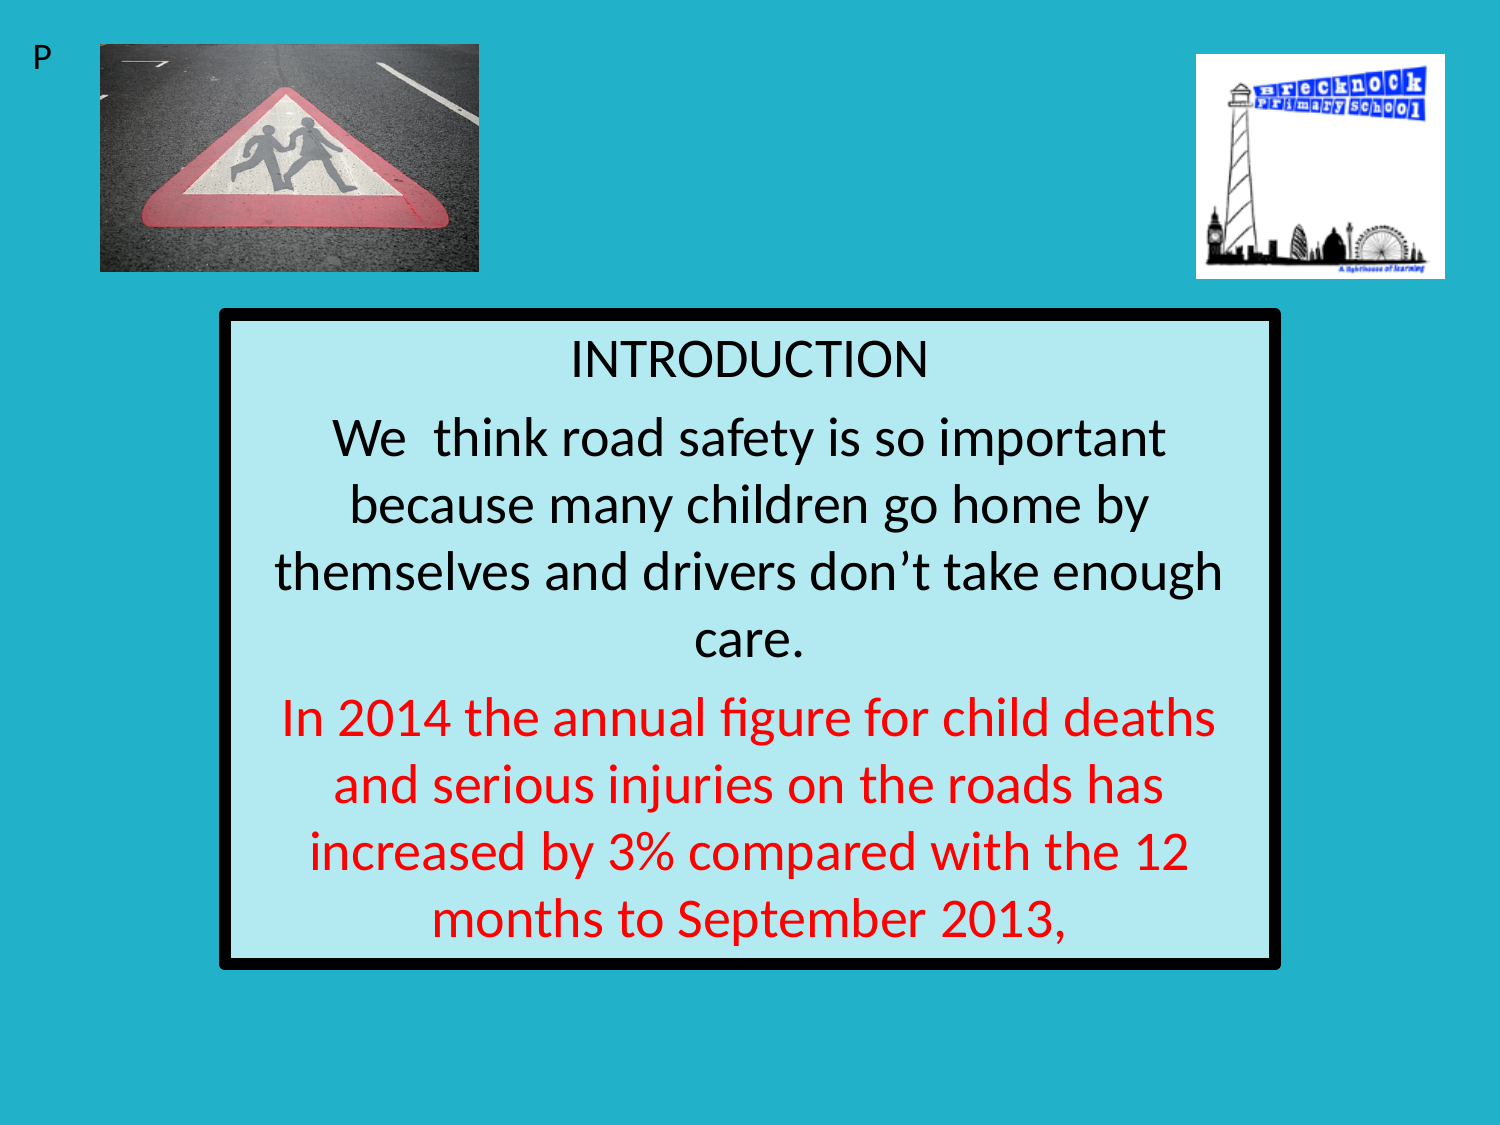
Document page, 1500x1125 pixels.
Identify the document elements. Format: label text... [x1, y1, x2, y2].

subtitle INTRODUCTION We think road safety is so important because many children go home by themselves and drivers don’t take enough care. In 2014 the annual figure for child deaths and serious injuries on the roads has increased by 3% compared with the 12 months to September 2013, [225, 314, 1275, 965]
picture [100, 44, 479, 272]
picture [1196, 54, 1445, 280]
text_box P [17, 24, 67, 84]
